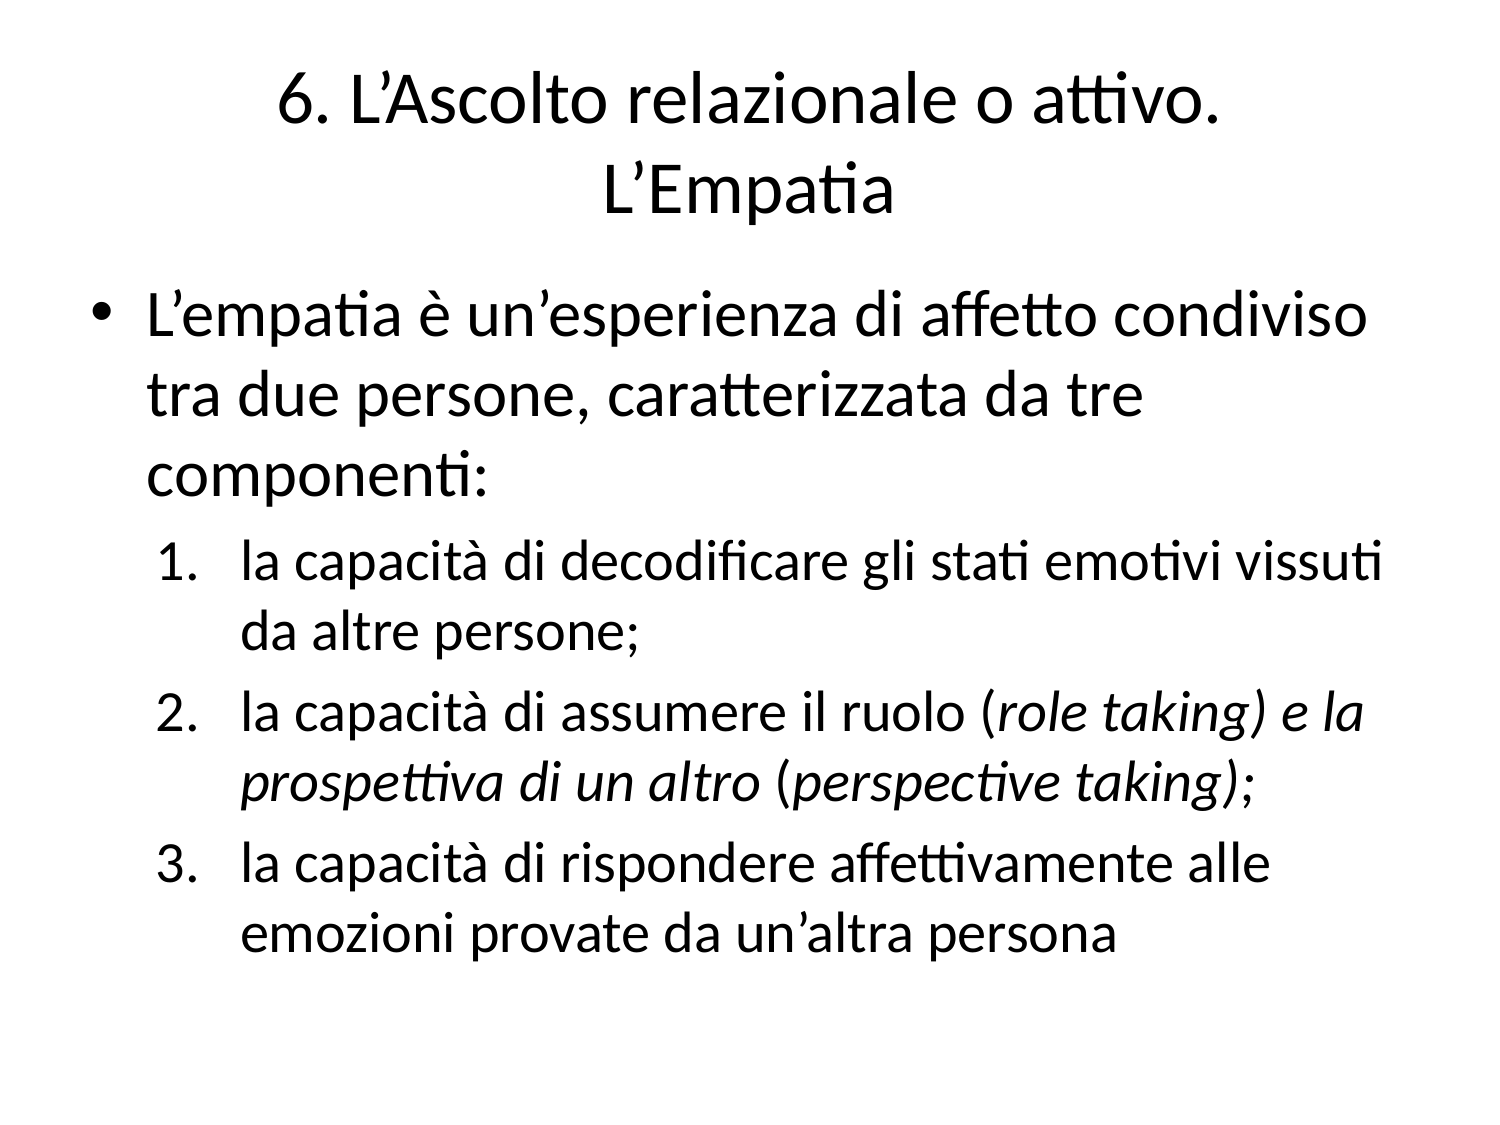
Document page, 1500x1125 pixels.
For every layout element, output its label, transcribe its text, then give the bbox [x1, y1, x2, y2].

list L’empatia è un’esperienza di affetto condiviso tra due persone, caratterizzata da tre componenti: la capacità di decodificare gli stati emotivi vissuti da altre persone; la capacità di assumere il ruolo (role taking) e la prospettiva di un altro (perspective taking); la capacità di rispondere affettivamente alle emozioni provate da un’altra persona [75, 262, 1425, 1005]
title 6. L’Ascolto relazionale o attivo. L’Empatia [75, 45, 1425, 233]
